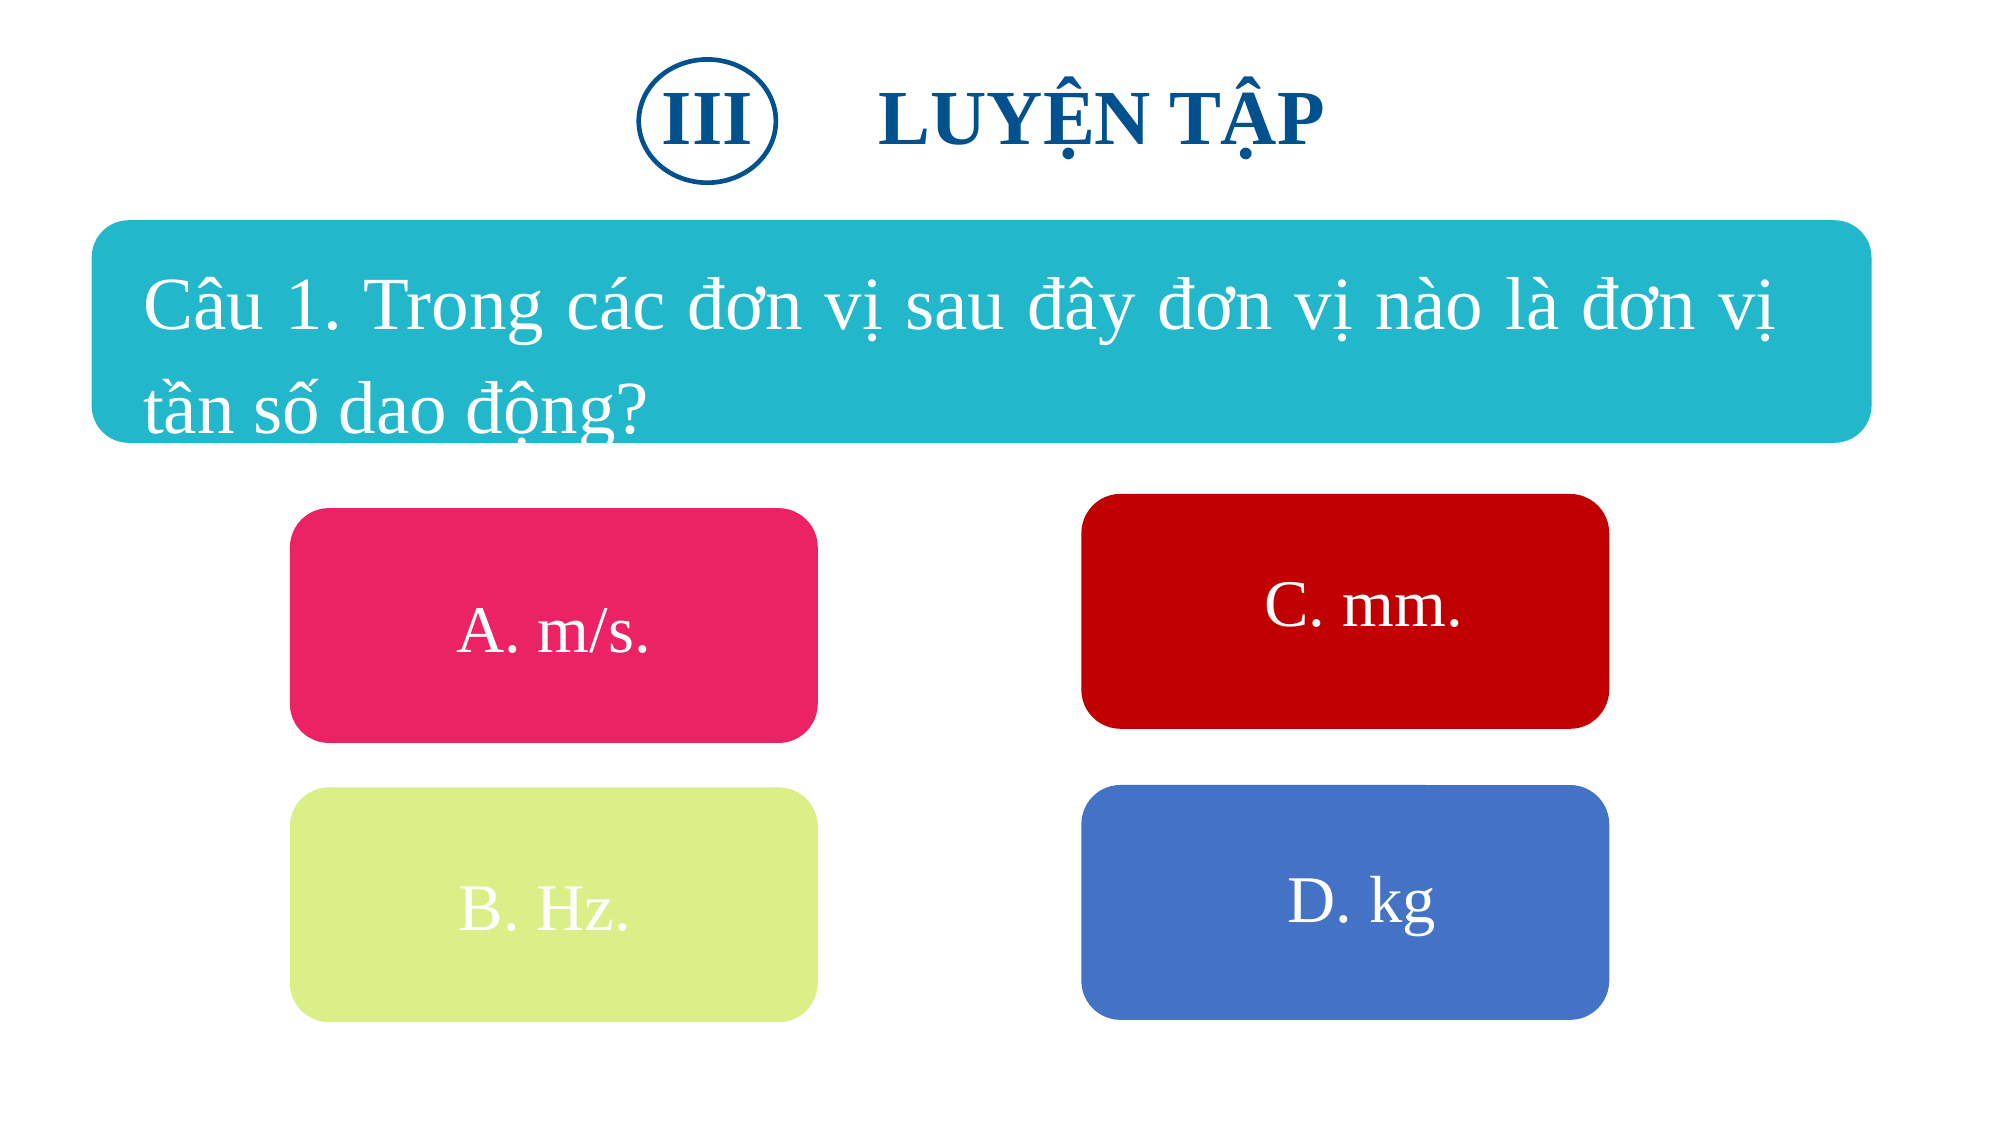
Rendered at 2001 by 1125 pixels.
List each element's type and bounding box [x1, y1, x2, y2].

text_box [289, 787, 818, 1023]
text_box [91, 220, 1872, 452]
text_box [1081, 493, 1610, 729]
text_box [289, 508, 818, 743]
text_box [1081, 784, 1610, 1020]
text_box [617, 59, 1386, 183]
